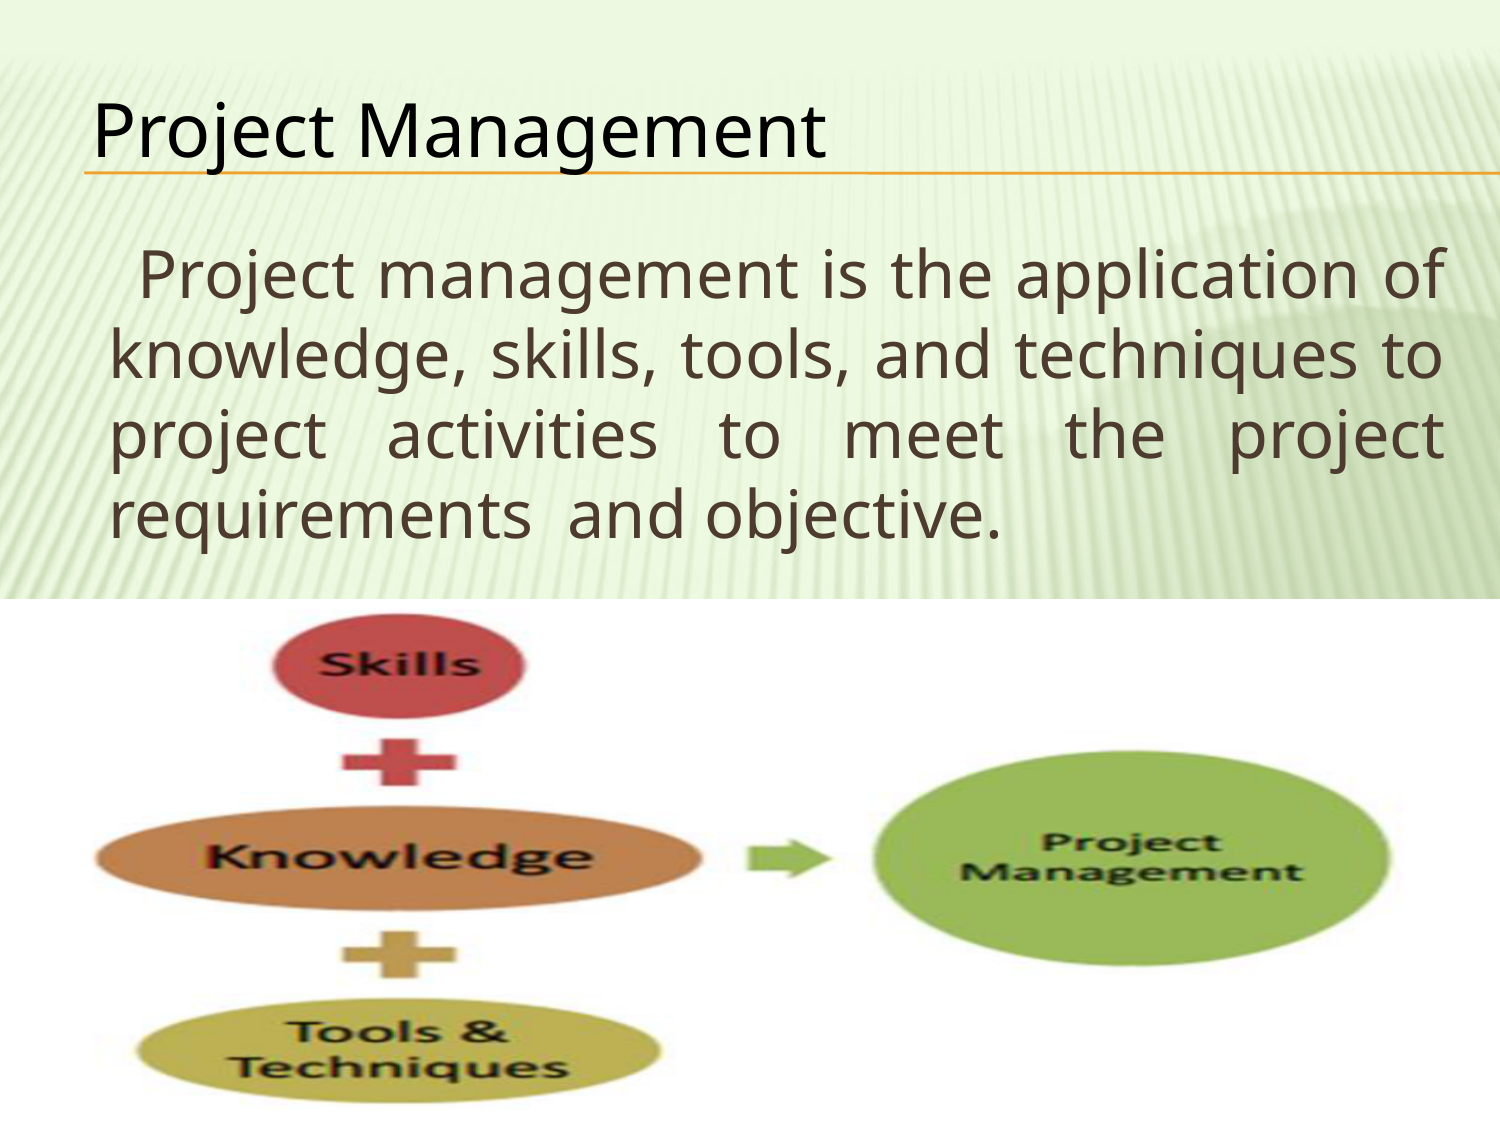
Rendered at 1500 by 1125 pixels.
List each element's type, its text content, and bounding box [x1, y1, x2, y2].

text_box Project Management [76, 74, 843, 180]
picture [0, 599, 1500, 1125]
list Project management is the application of knowledge, skills, tools, and techniques to project activities to meet the project requirements and objective. [37, 224, 1463, 597]
